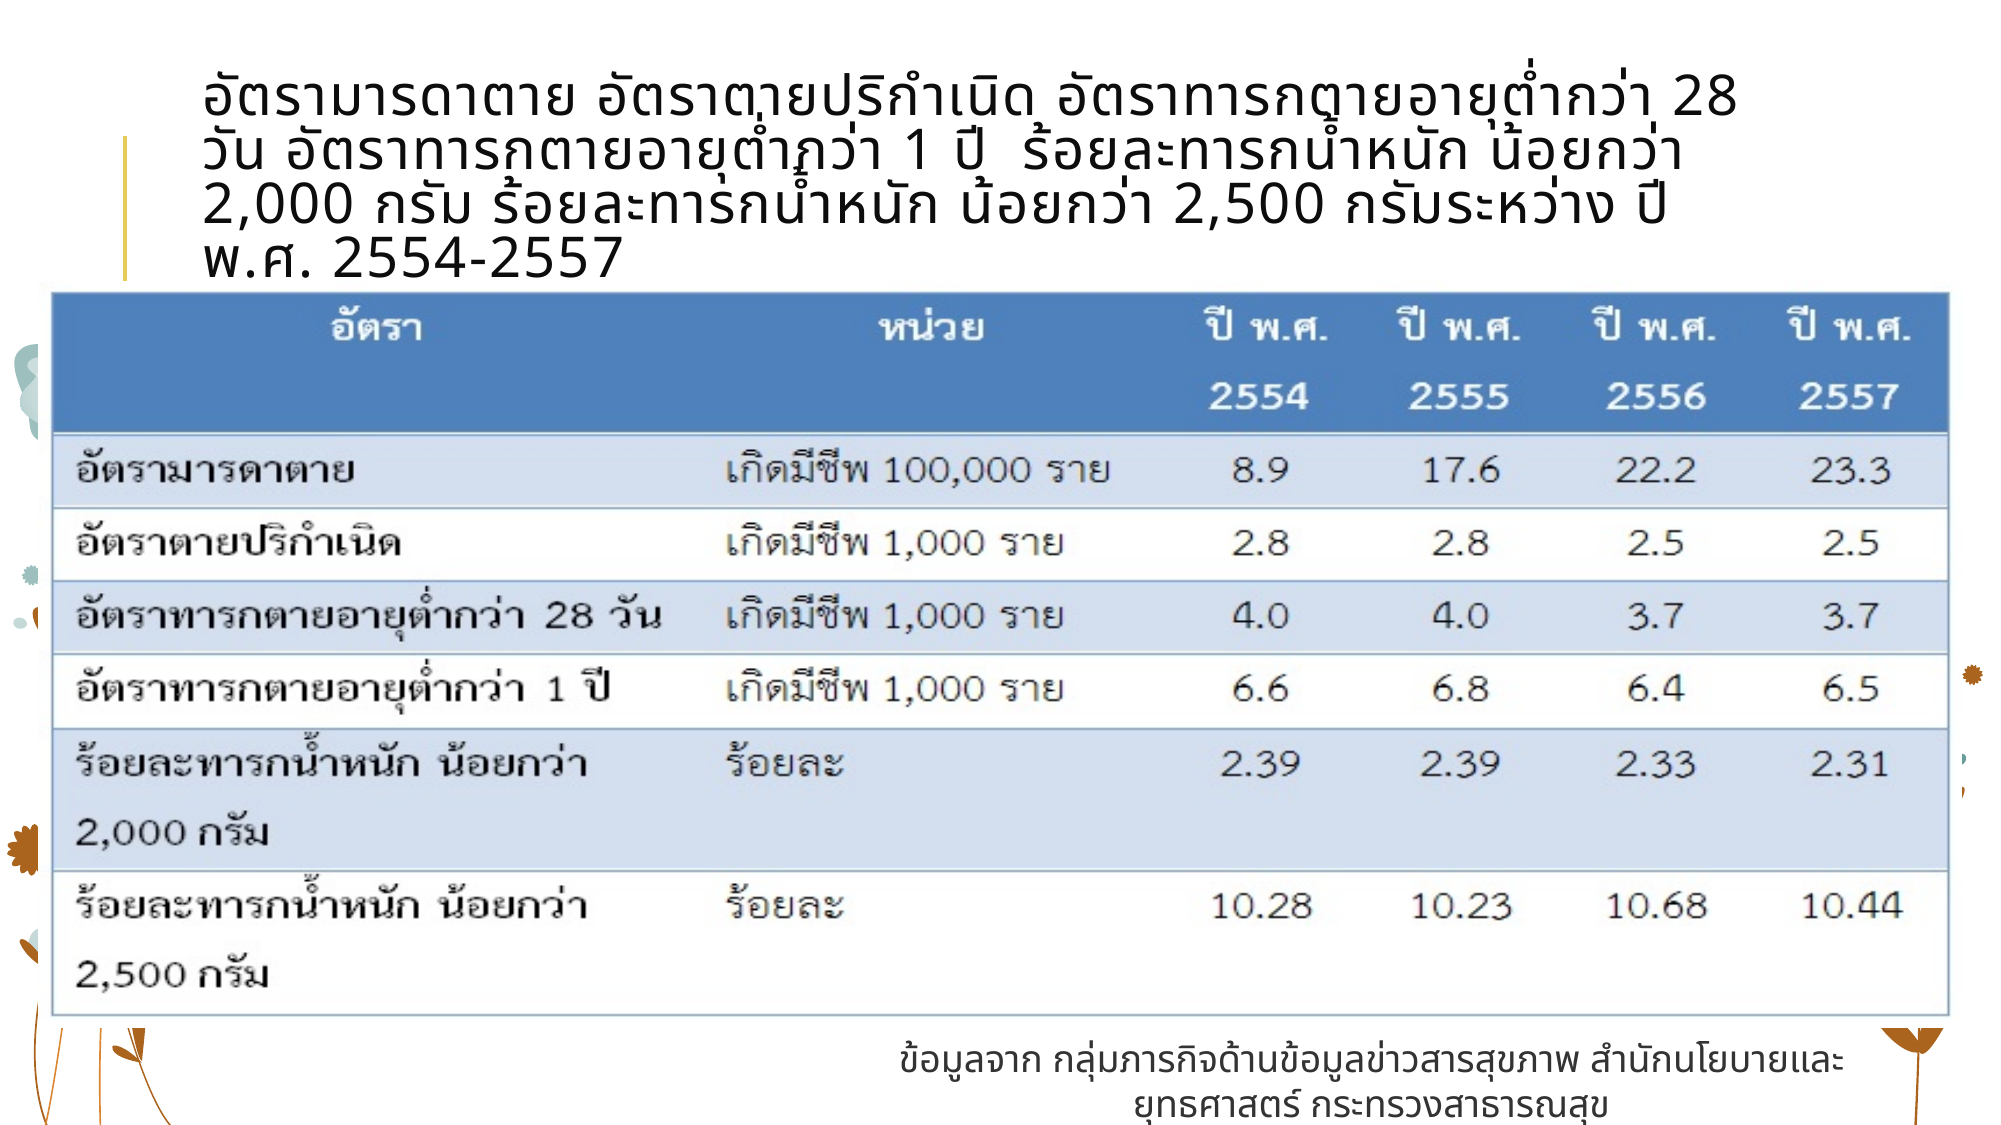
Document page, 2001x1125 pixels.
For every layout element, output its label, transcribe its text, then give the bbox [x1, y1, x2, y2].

text_box ข้อมูลจาก กลุ่มภารกิจด้านข้อมูลข่าวสารสุขภาพ สำนักนโยบายและยุทธศาสตร์ กระทรวงสาธารณสุข [871, 1039, 1872, 1125]
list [38, 281, 1962, 1028]
title อัตรามารดาตาย อัตราตายปริกำเนิด อัตราทารกตายอายุต่ำกว่า 28 วัน อัตราทารกตายอายุต่ำกว่า 1 ปี ร้อยละทารกน้ำหนัก น้อยกว่า 2,000 กรัม ร้อยละทารกน้ำหนัก น้อยกว่า 2,500 กรัมระหว่าง ปี พ.ศ. 2554-2557 [187, 57, 1783, 276]
